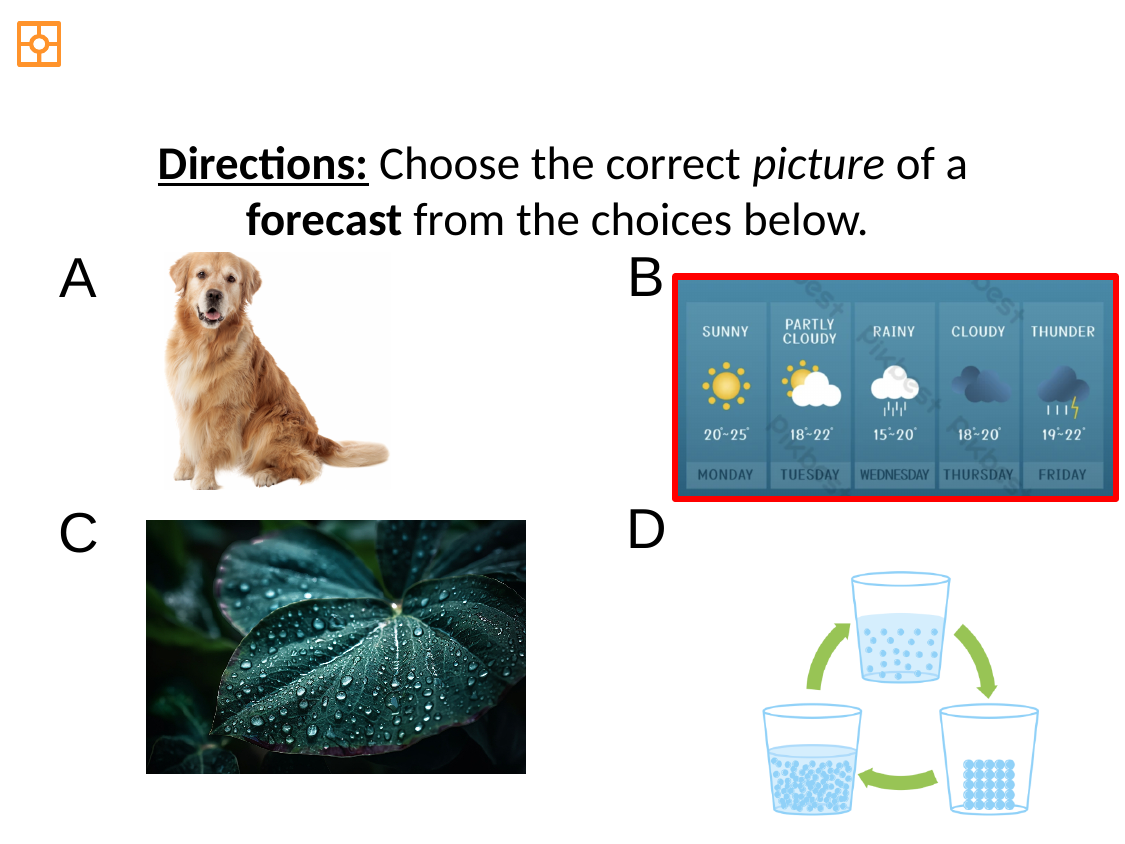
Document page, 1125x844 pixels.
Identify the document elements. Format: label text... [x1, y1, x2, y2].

text_box A [48, 235, 109, 315]
picture [146, 520, 527, 775]
text_box C [46, 490, 111, 569]
text_box [42, 49, 60, 65]
text_box Directions: Choose the correct picture of a forecast from the choices below. [78, 127, 1048, 251]
picture [703, 545, 1067, 819]
text_box B [616, 234, 678, 313]
picture [164, 251, 392, 490]
text_box D [614, 486, 679, 566]
text_box [19, 23, 39, 42]
text_box [19, 50, 37, 65]
picture [677, 279, 1114, 497]
text_box [31, 37, 48, 52]
text_box [41, 23, 60, 43]
